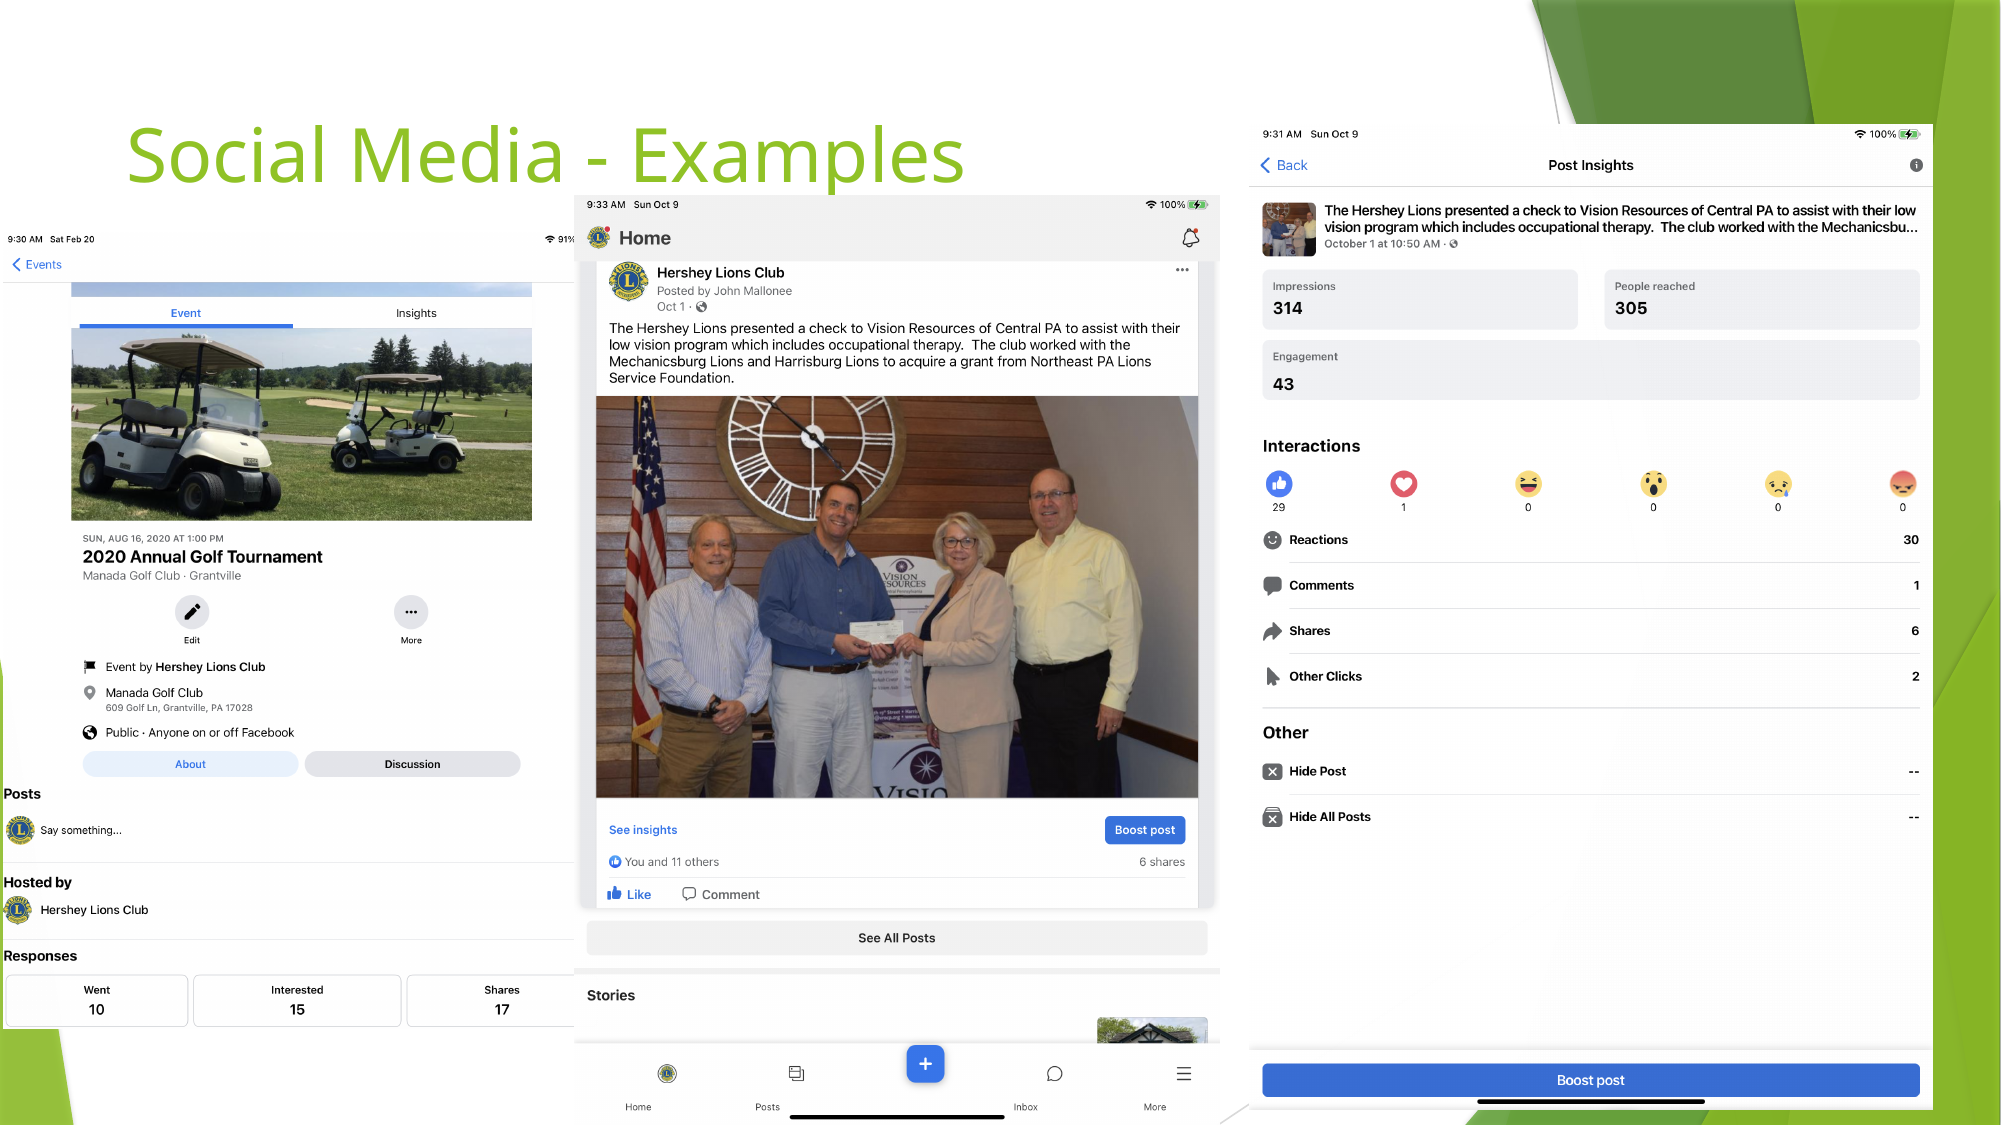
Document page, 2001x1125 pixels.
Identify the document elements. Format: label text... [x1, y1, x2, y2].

picture [2, 195, 1220, 1125]
title Social Media - Examples [111, 99, 1522, 317]
picture [1249, 124, 1934, 1111]
